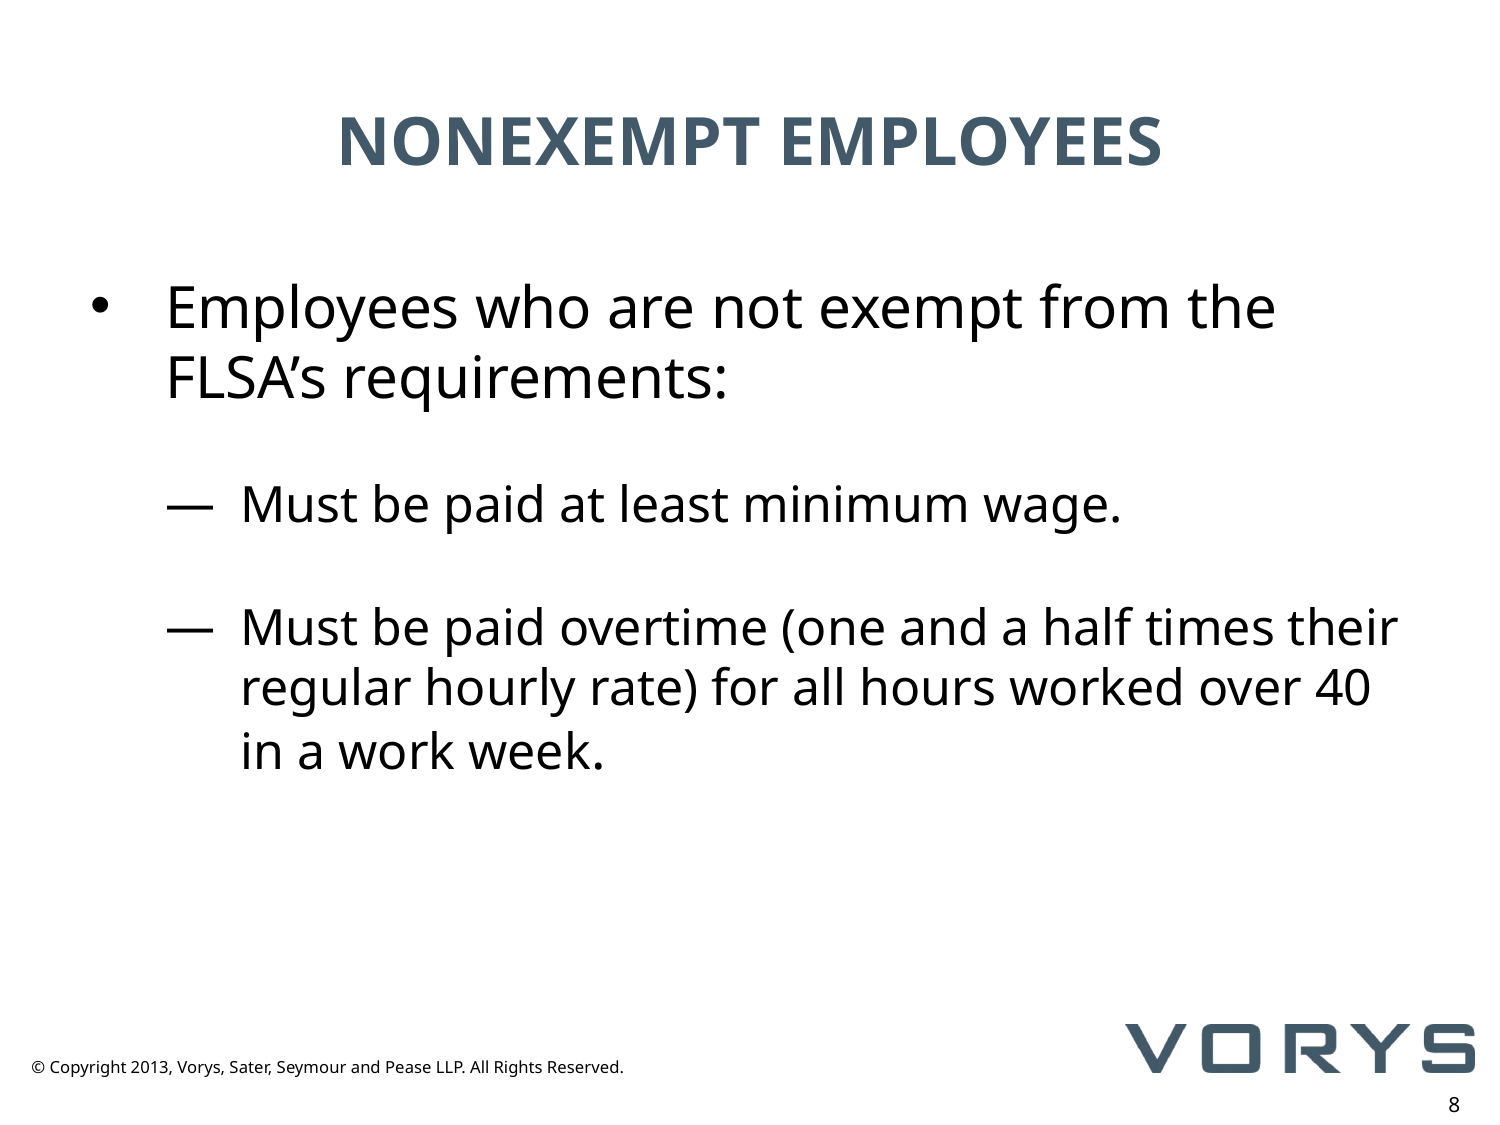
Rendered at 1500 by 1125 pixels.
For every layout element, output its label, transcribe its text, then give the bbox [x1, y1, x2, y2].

title NONEXEMPT EMPLOYEES [74, 44, 1426, 233]
slide_number 8 [1124, 1084, 1476, 1125]
list Employees who are not exempt from the FLSA’s requirements: Must be paid at least minimum wage. Must be paid overtime (one and a half times their regular hourly rate) for all hours worked over 40 in a work week. [74, 262, 1426, 951]
picture [1125, 1024, 1475, 1073]
